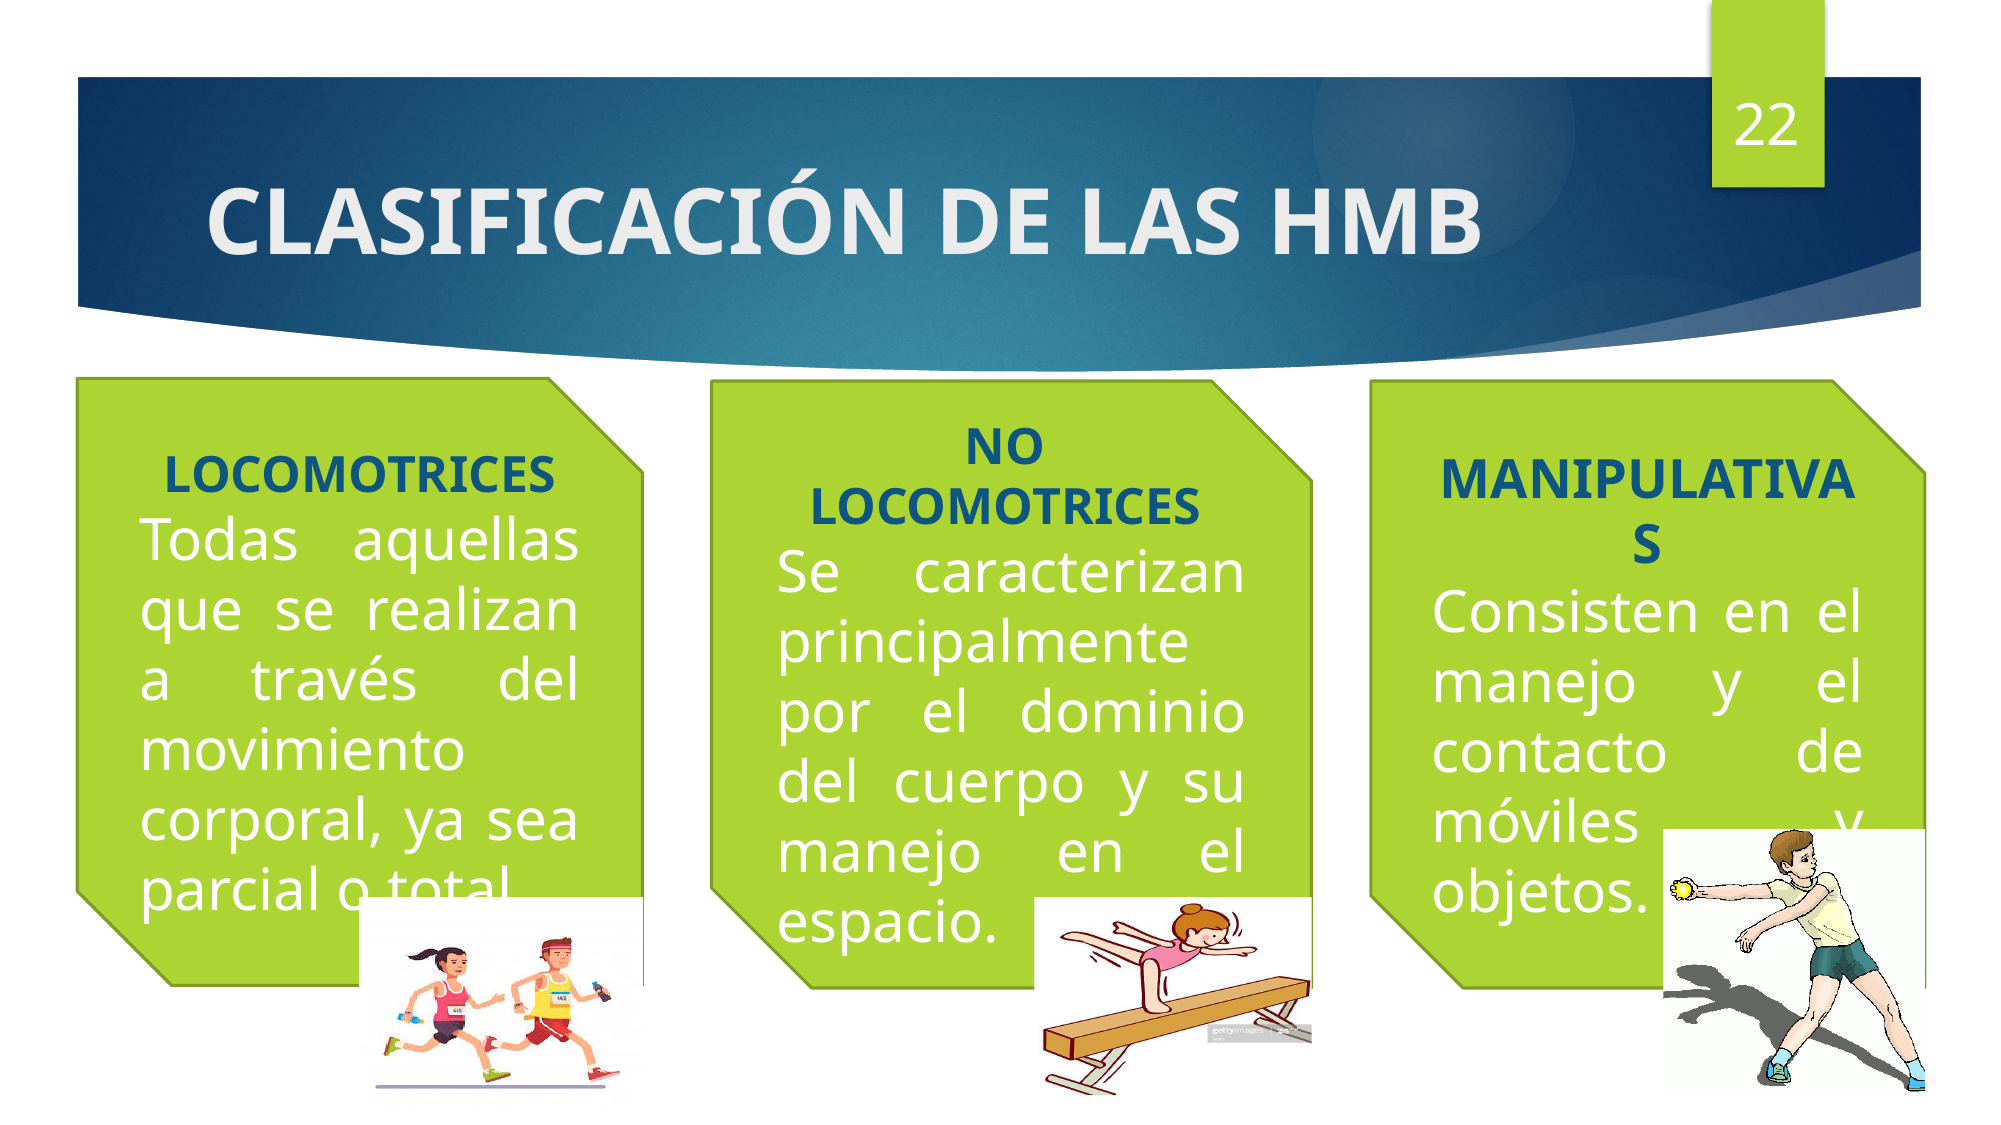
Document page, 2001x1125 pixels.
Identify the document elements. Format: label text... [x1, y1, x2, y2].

text_box MANIPULATIVAS Consisten en el manejo y el contacto de móviles y objetos. [1369, 379, 1927, 990]
text_box LOCOMOTRICES Todas aquellas que se realizan a través del movimiento corporal, ya sea parcial o total. [75, 376, 644, 987]
title CLASIFICACIÓN DE LAS HMB [189, 159, 1627, 276]
picture [359, 897, 643, 1111]
slide_number 22 [1698, 48, 1836, 175]
picture [1033, 897, 1312, 1095]
picture [1663, 826, 1926, 1094]
text_box NO LOCOMOTRICES Se caracterizan principalmente por el dominio del cuerpo y su manejo en el espacio. [709, 379, 1314, 990]
